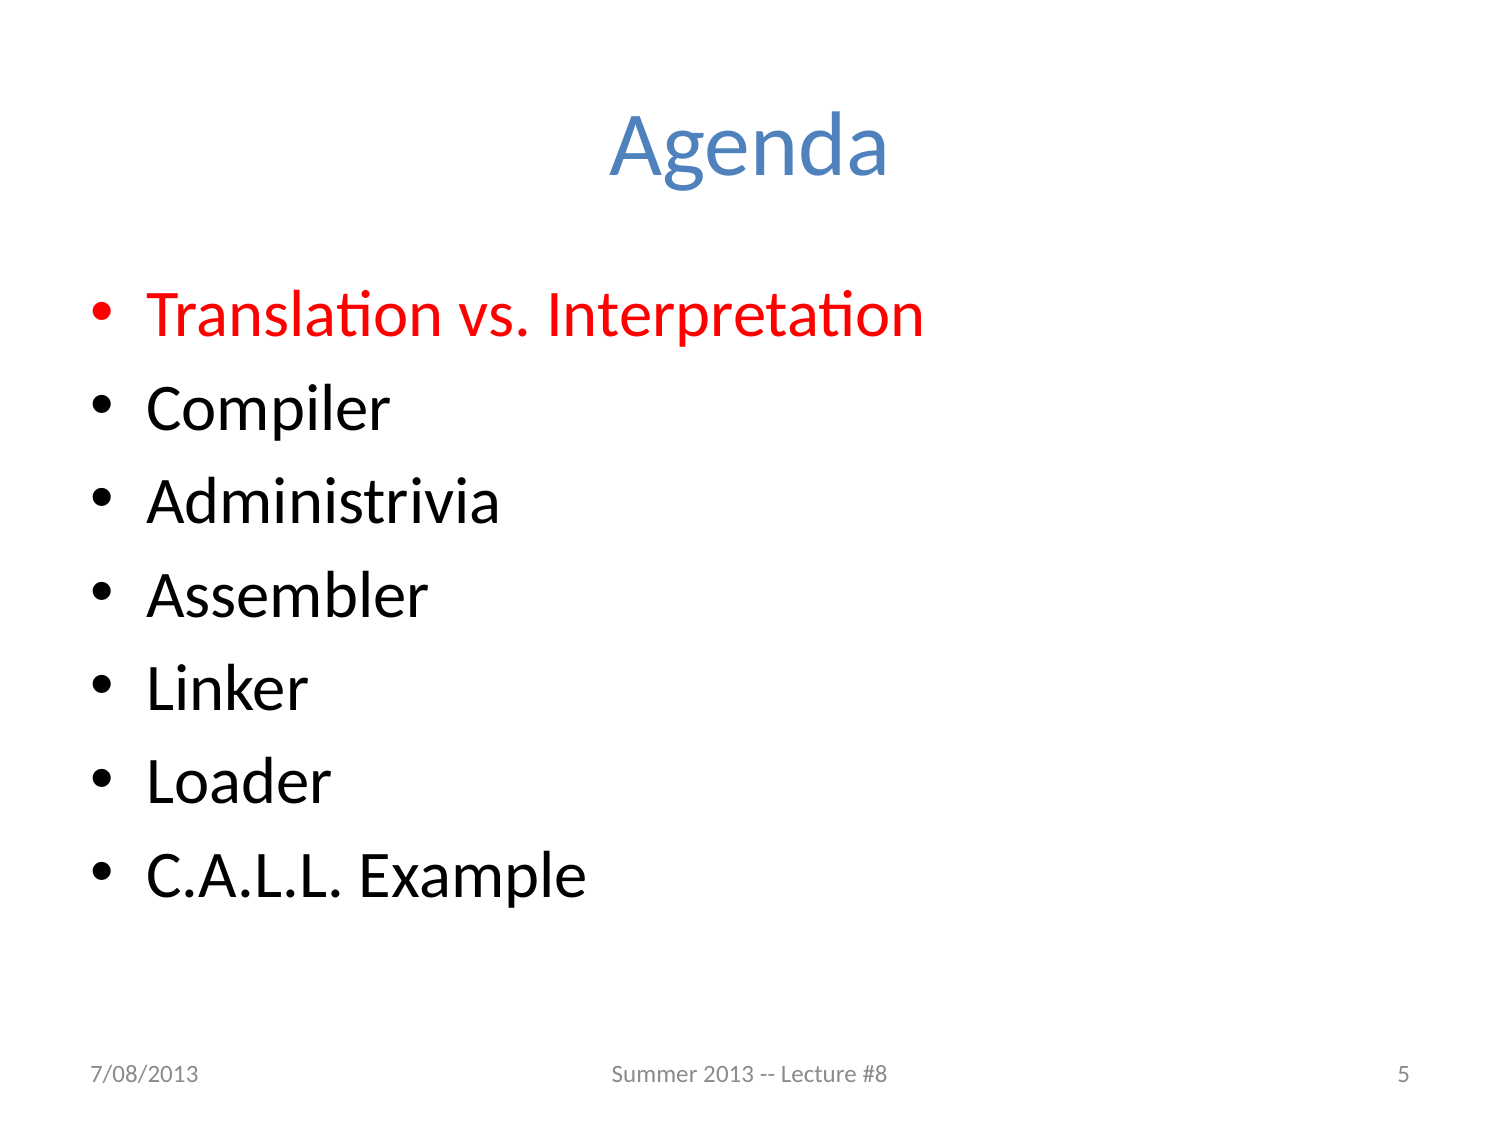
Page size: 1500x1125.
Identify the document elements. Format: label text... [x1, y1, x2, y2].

footer Summer 2013 -- Lecture #8 [512, 1042, 988, 1103]
title Agenda [75, 45, 1425, 233]
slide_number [75, 1042, 425, 1103]
list Translation vs. Interpretation Compiler Administrivia Assembler Linker Loader C.A.L.L. Example [75, 262, 1425, 1005]
slide_number 5 [1074, 1042, 1425, 1103]
